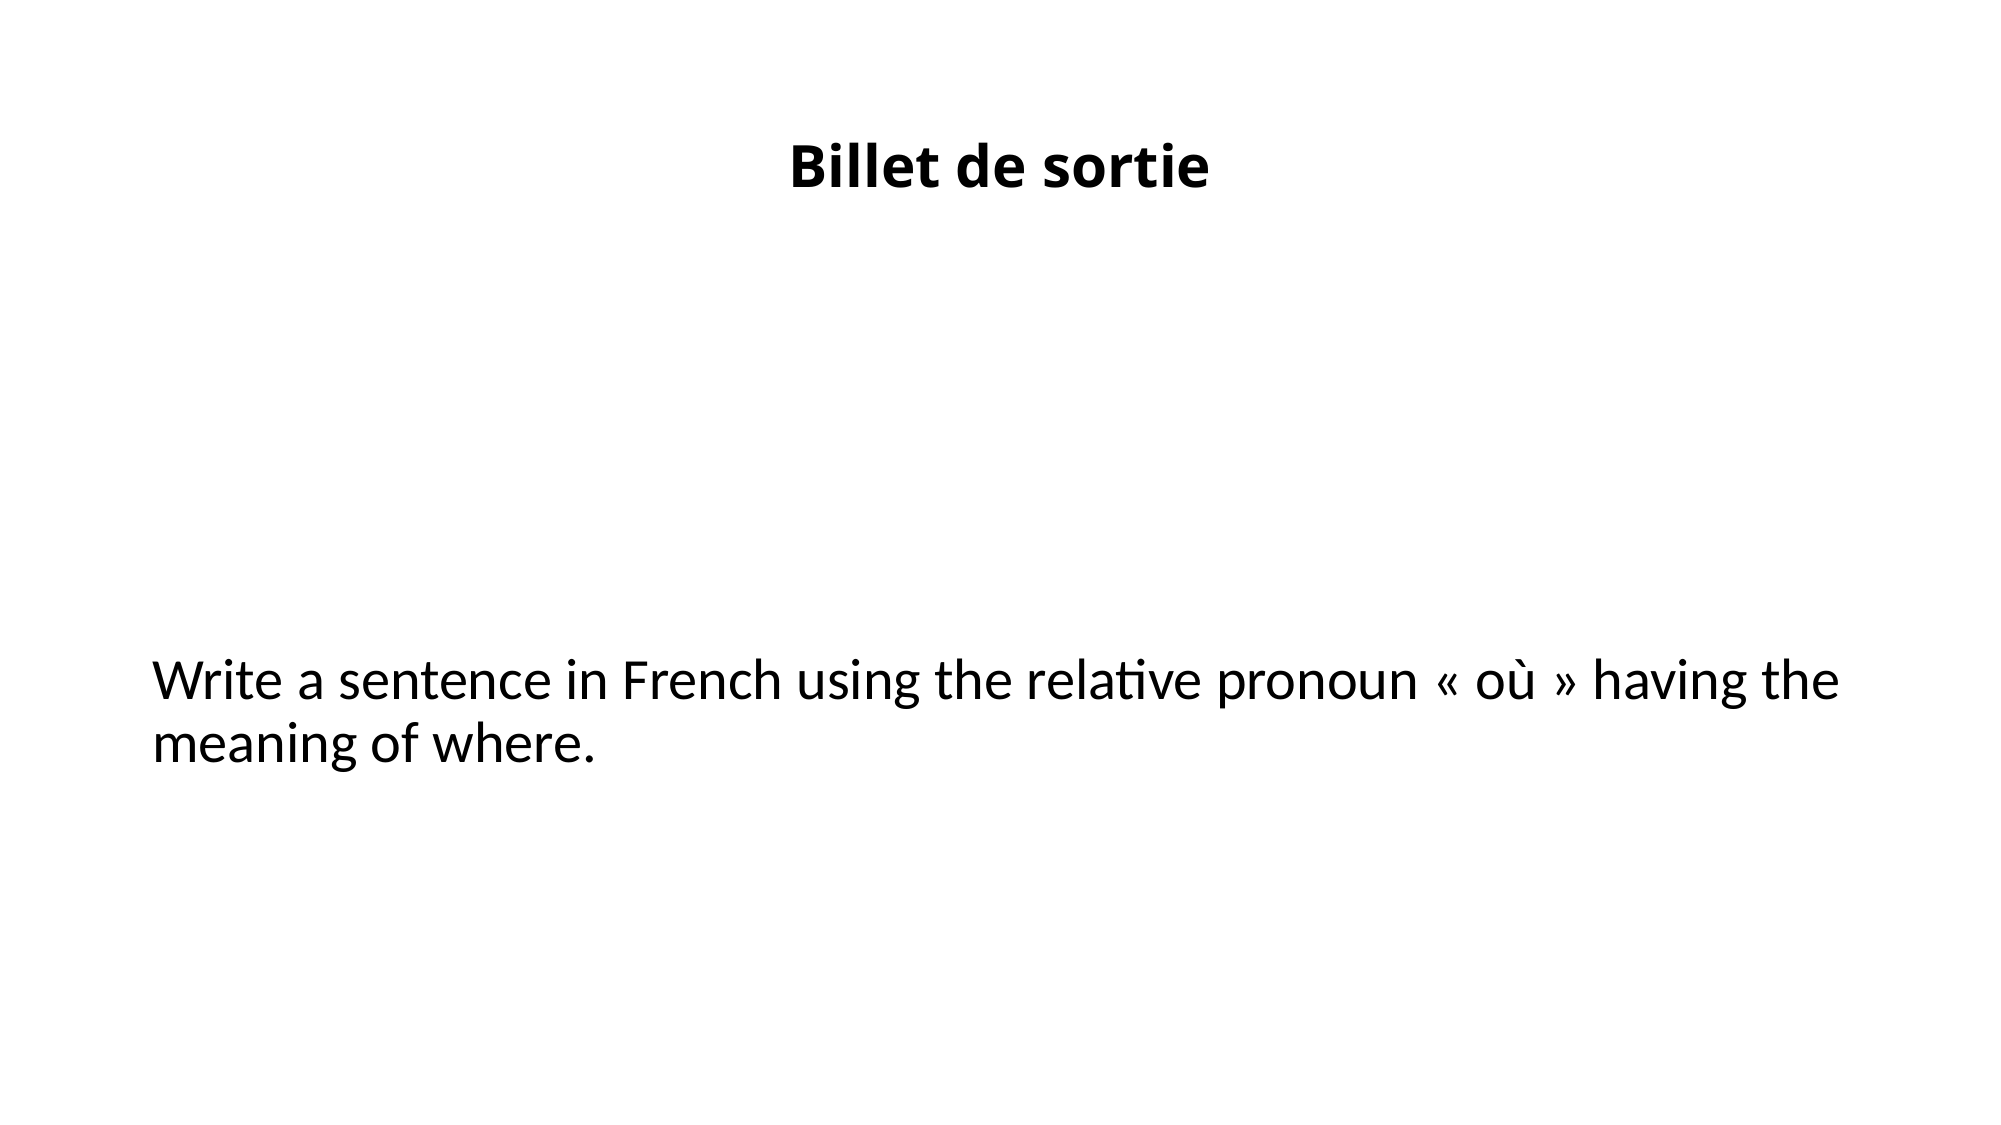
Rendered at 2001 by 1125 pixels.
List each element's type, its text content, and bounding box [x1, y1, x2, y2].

list Write a sentence in French using the relative pronoun « où » having the meaning of where. [137, 299, 1863, 1014]
title Billet de sortie [137, 59, 1863, 278]
